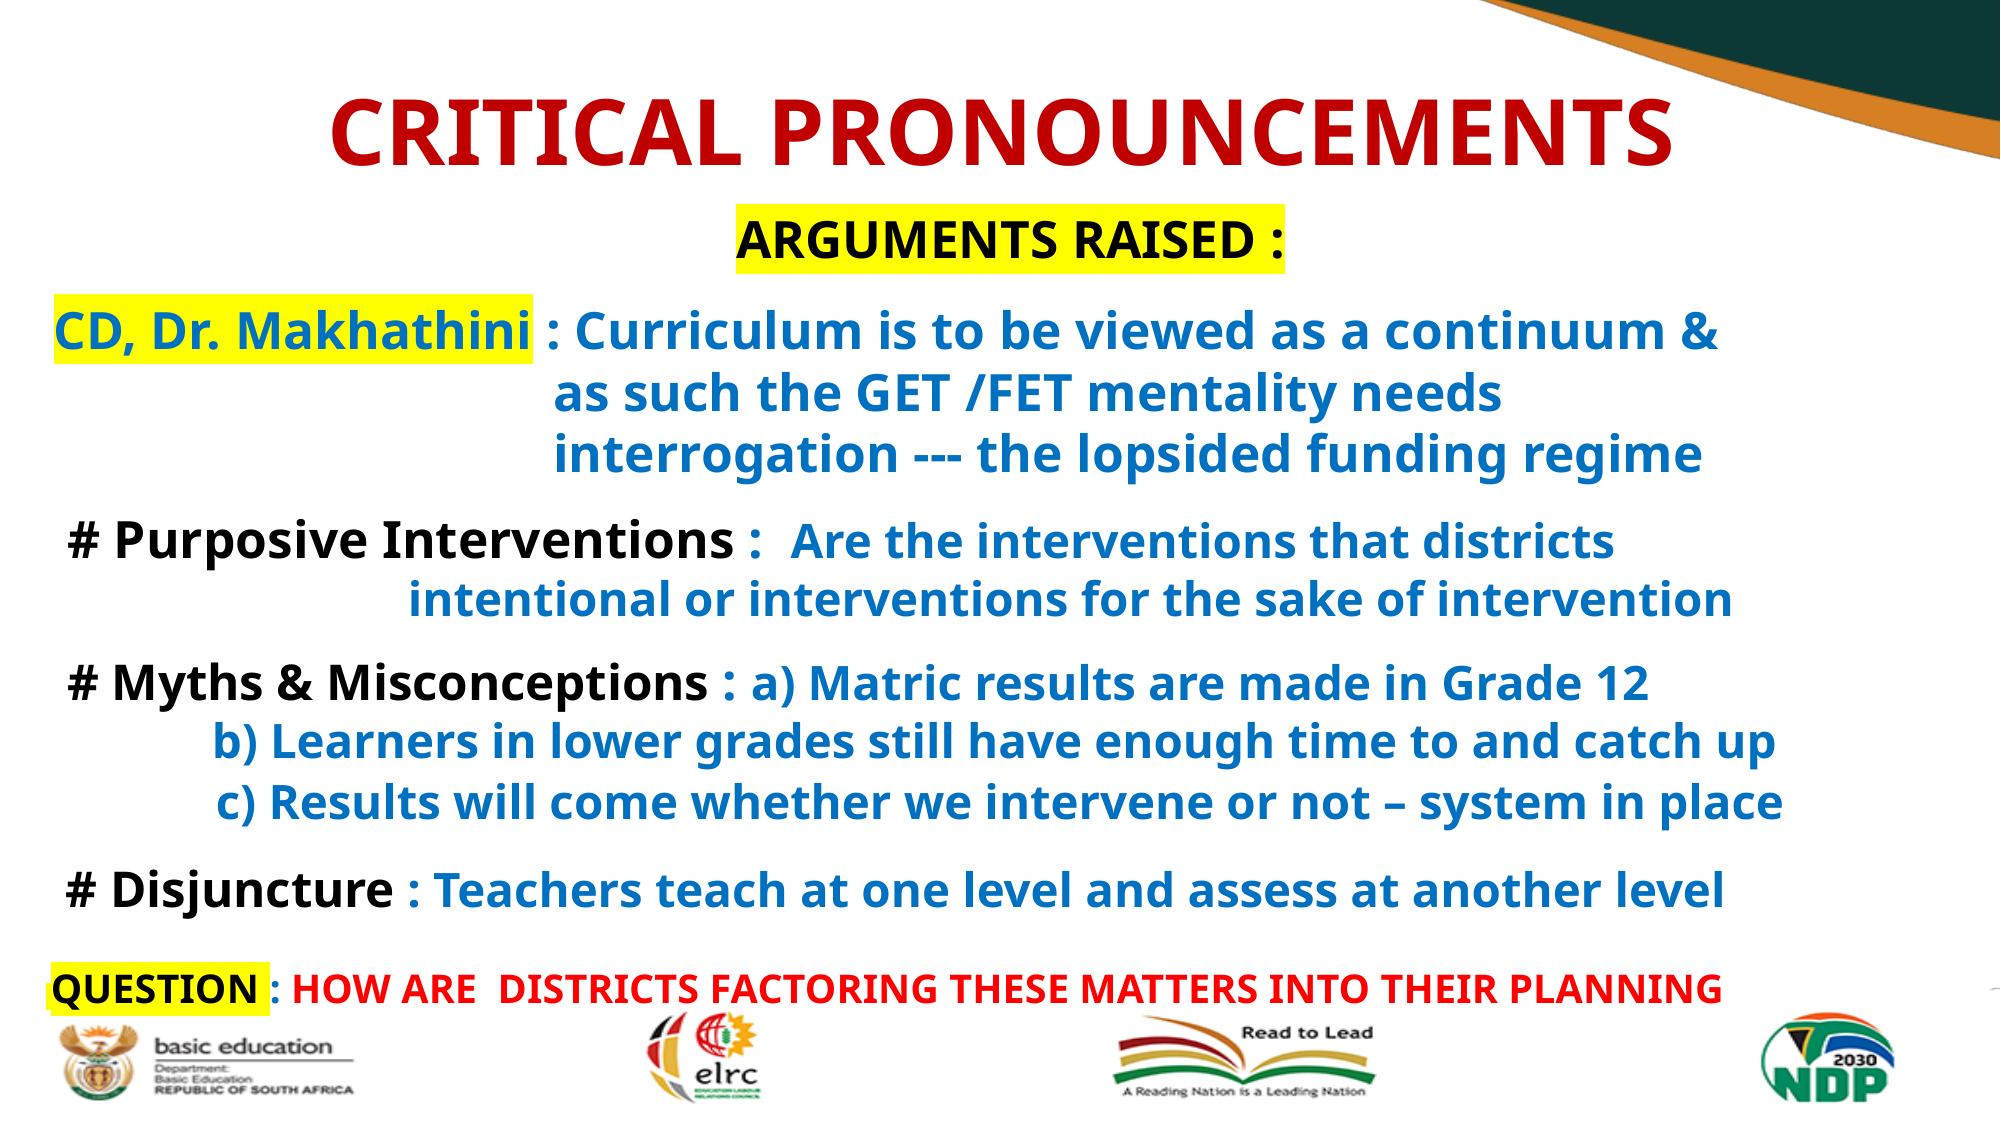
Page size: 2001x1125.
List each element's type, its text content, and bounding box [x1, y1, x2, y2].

title CRITICAL PRONOUNCEMENTS [122, 58, 1905, 183]
picture [0, 0, 2000, 1105]
subtitle ARGUMENTS RAISED : CD, Dr. Makhathini : Curriculum is to be viewed as a continuum & as such the GET /FET mentality needs interrogation --- the lopsided funding regime # Purposive Interventions : Are the interventions that districts intentional or interventions for the sake of intervention # Myths & Misconceptions : a) Matric results are made in Grade 12 b) Learners in lower grades still have enough time to and catch up c) Results will come whether we intervene or not – system in place # Disjuncture : Teachers teach at one level and assess at another level QUESTION : HOW ARE DISTRICTS FACTORING THESE MATTERS INTO THEIR PLANNING [40, 183, 1968, 1014]
